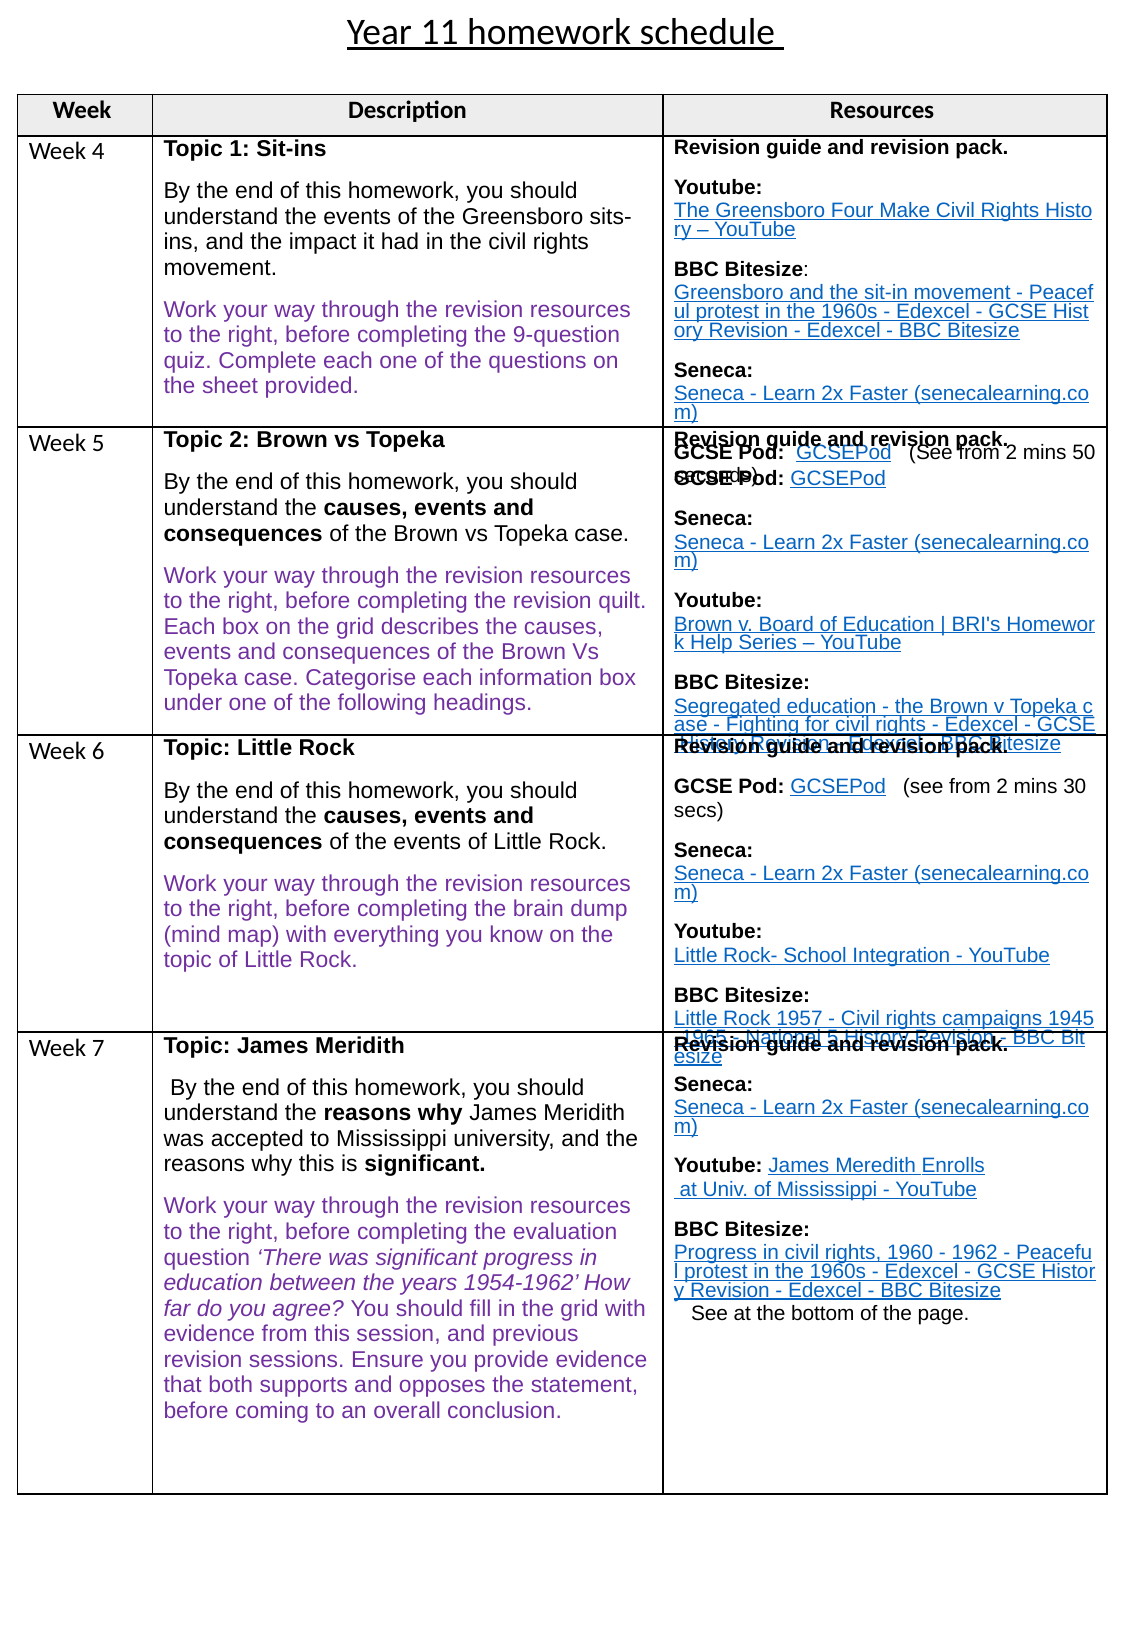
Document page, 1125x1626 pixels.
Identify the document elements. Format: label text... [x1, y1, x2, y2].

table_cell Week 5 [18, 428, 152, 734]
table_cell Revision guide and revision pack. Youtube: The Greensboro Four Make Civil Rights History – YouTube BBC Bitesize: Greensboro and the sit-in movement - Peaceful protest in the 1960s - Edexcel - GCSE History Revision - Edexcel - BBC Bitesize Seneca: Seneca - Learn 2x Faster (senecalearning.com) GCSE Pod: GCSEPod (See from 2 mins 50 seconds) [664, 137, 1106, 426]
table_cell Week 4 [18, 137, 152, 426]
table_cell Topic: Little Rock By the end of this homework, you should understand the causes, events and consequences of the events of Little Rock. Work your way through the revision resources to the right, before completing the brain dump (mind map) with everything you know on the topic of Little Rock. [153, 736, 662, 1031]
table_cell Revision guide and revision pack. Seneca: Seneca - Learn 2x Faster (senecalearning.com) Youtube: James Meredith Enrolls at Univ. of Mississippi - YouTube BBC Bitesize: Progress in civil rights, 1960 - 1962 - Peaceful protest in the 1960s - Edexcel - GCSE History Revision - Edexcel - BBC Bitesize See at the bottom of the page. [664, 1033, 1106, 1493]
table_header Resources [664, 95, 1106, 135]
table_cell Week 7 [18, 1033, 152, 1493]
table_cell Revision guide and revision pack. GCSE Pod: GCSEPod Seneca: Seneca - Learn 2x Faster (senecalearning.com) Youtube: Brown v. Board of Education | BRI's Homework Help Series – YouTube BBC Bitesize: Segregated education - the Brown v Topeka case - Fighting for civil rights - Edexcel - GCSE History Revision - Edexcel - BBC Bitesize [664, 428, 1106, 734]
table_cell Revision guide and revision pack. GCSE Pod: GCSEPod (see from 2 mins 30 secs) Seneca: Seneca - Learn 2x Faster (senecalearning.com) Youtube: Little Rock- School Integration - YouTube BBC Bitesize: Little Rock 1957 - Civil rights campaigns 1945-1965 - National 5 History Revision - BBC Bitesize [664, 736, 1106, 1031]
text_box Year 11 homework schedule [16, 0, 1115, 60]
table_header Description [153, 95, 662, 135]
table_cell Topic 2: Brown vs Topeka By the end of this homework, you should understand the causes, events and consequences of the Brown vs Topeka case. Work your way through the revision resources to the right, before completing the revision quilt. Each box on the grid describes the causes, events and consequences of the Brown Vs Topeka case. Categorise each information box under one of the following headings. [153, 428, 662, 734]
table_cell Topic: James Meridith By the end of this homework, you should understand the reasons why James Meridith was accepted to Mississippi university, and the reasons why this is significant. Work your way through the revision resources to the right, before completing the evaluation question ‘There was significant progress in education between the years 1954-1962’ How far do you agree? You should fill in the grid with evidence from this session, and previous revision sessions. Ensure you provide evidence that both supports and opposes the statement, before coming to an overall conclusion. [153, 1033, 662, 1493]
table_cell Week 6 [18, 736, 152, 1031]
table_cell Topic 1: Sit-ins By the end of this homework, you should understand the events of the Greensboro sits-ins, and the impact it had in the civil rights movement. Work your way through the revision resources to the right, before completing the 9-question quiz. Complete each one of the questions on the sheet provided. [153, 137, 662, 426]
table_header Week [18, 95, 152, 135]
